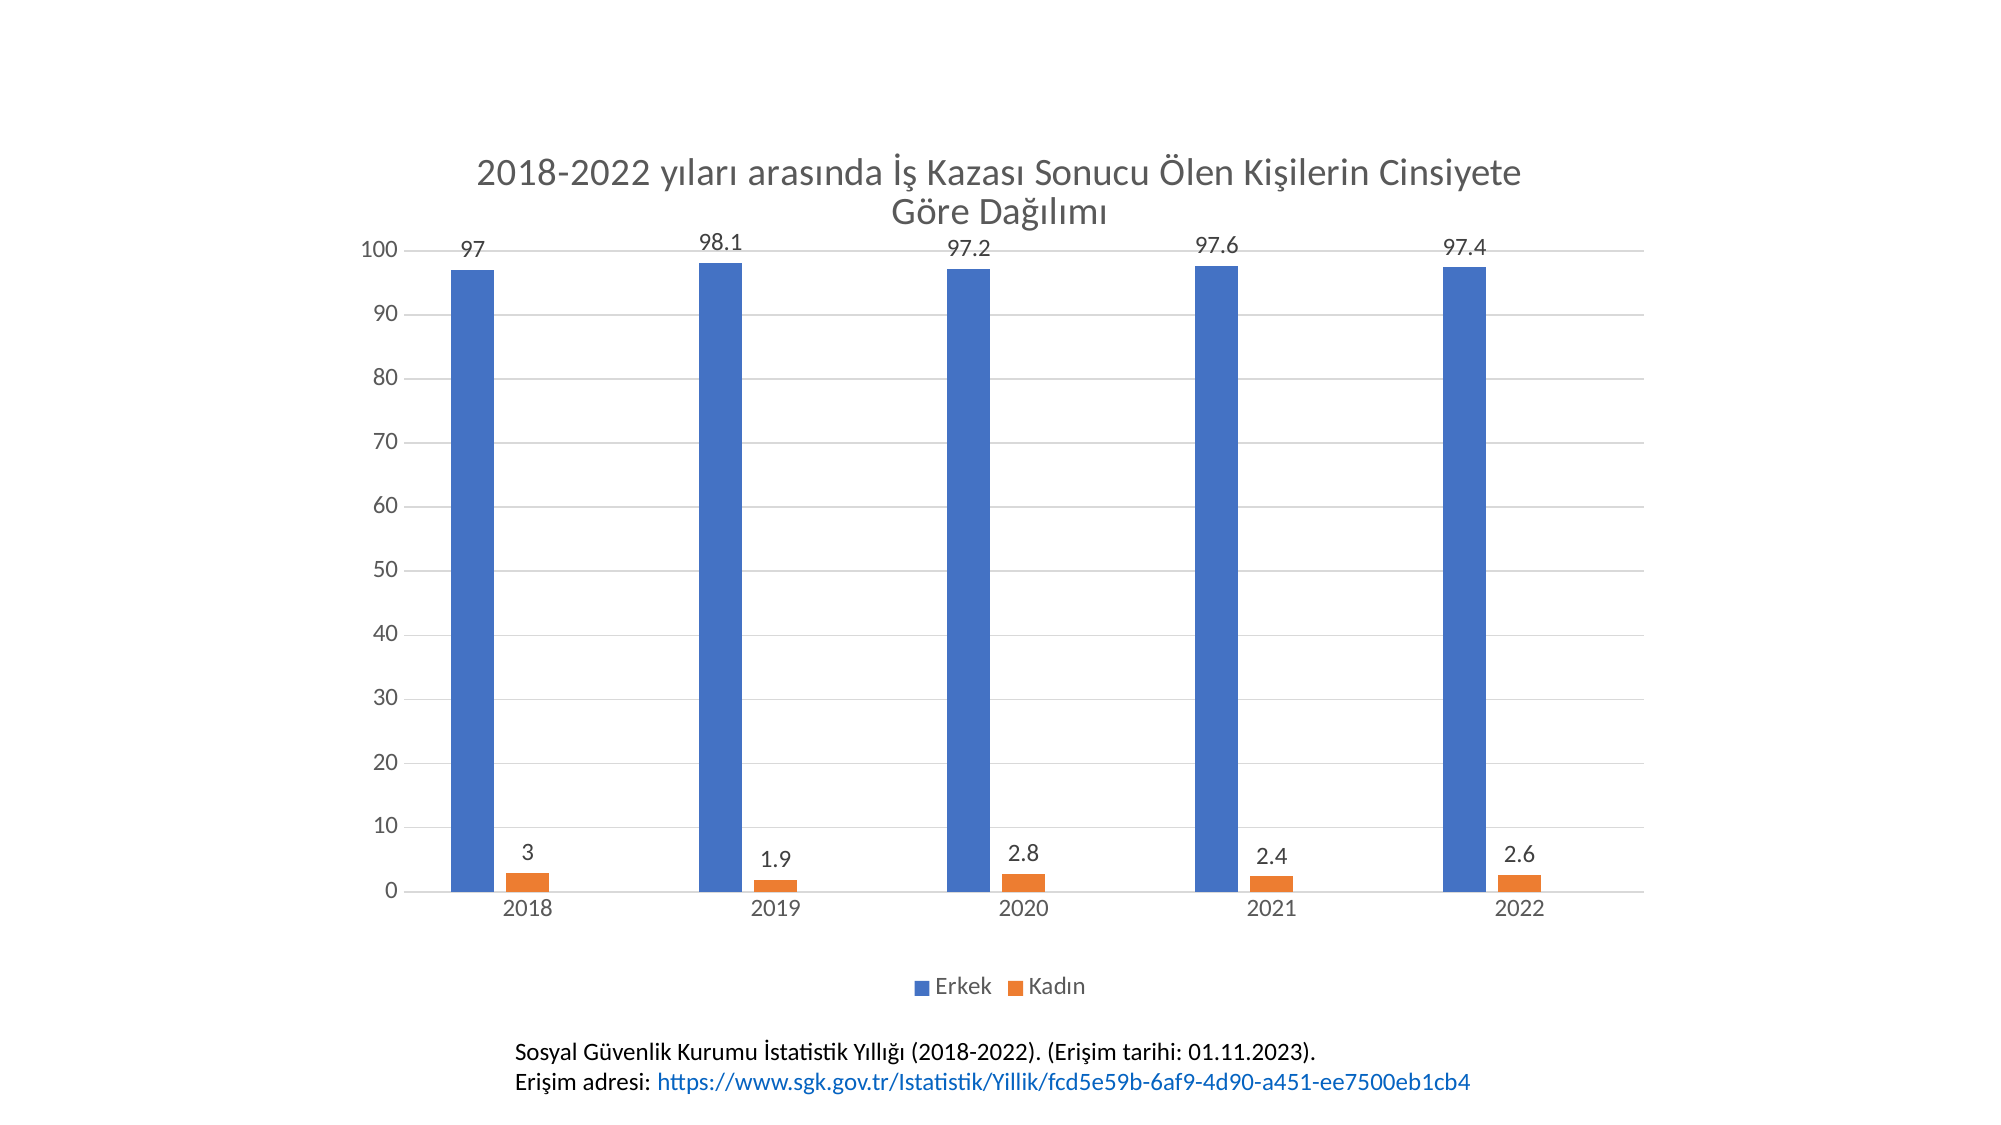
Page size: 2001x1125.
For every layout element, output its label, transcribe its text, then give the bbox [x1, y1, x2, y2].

text_box Sosyal Güvenlik Kurumu İstatistik Yıllığı (2018-2022). (Erişim tarihi: 01.11.2023). Erişim adresi: https://www.sgk.gov.tr/Istatistik/Yillik/fcd5e59b-6af9-4d90-a451-ee7500eb1cb4 [500, 1028, 1500, 1103]
chart [333, 117, 1667, 1007]
